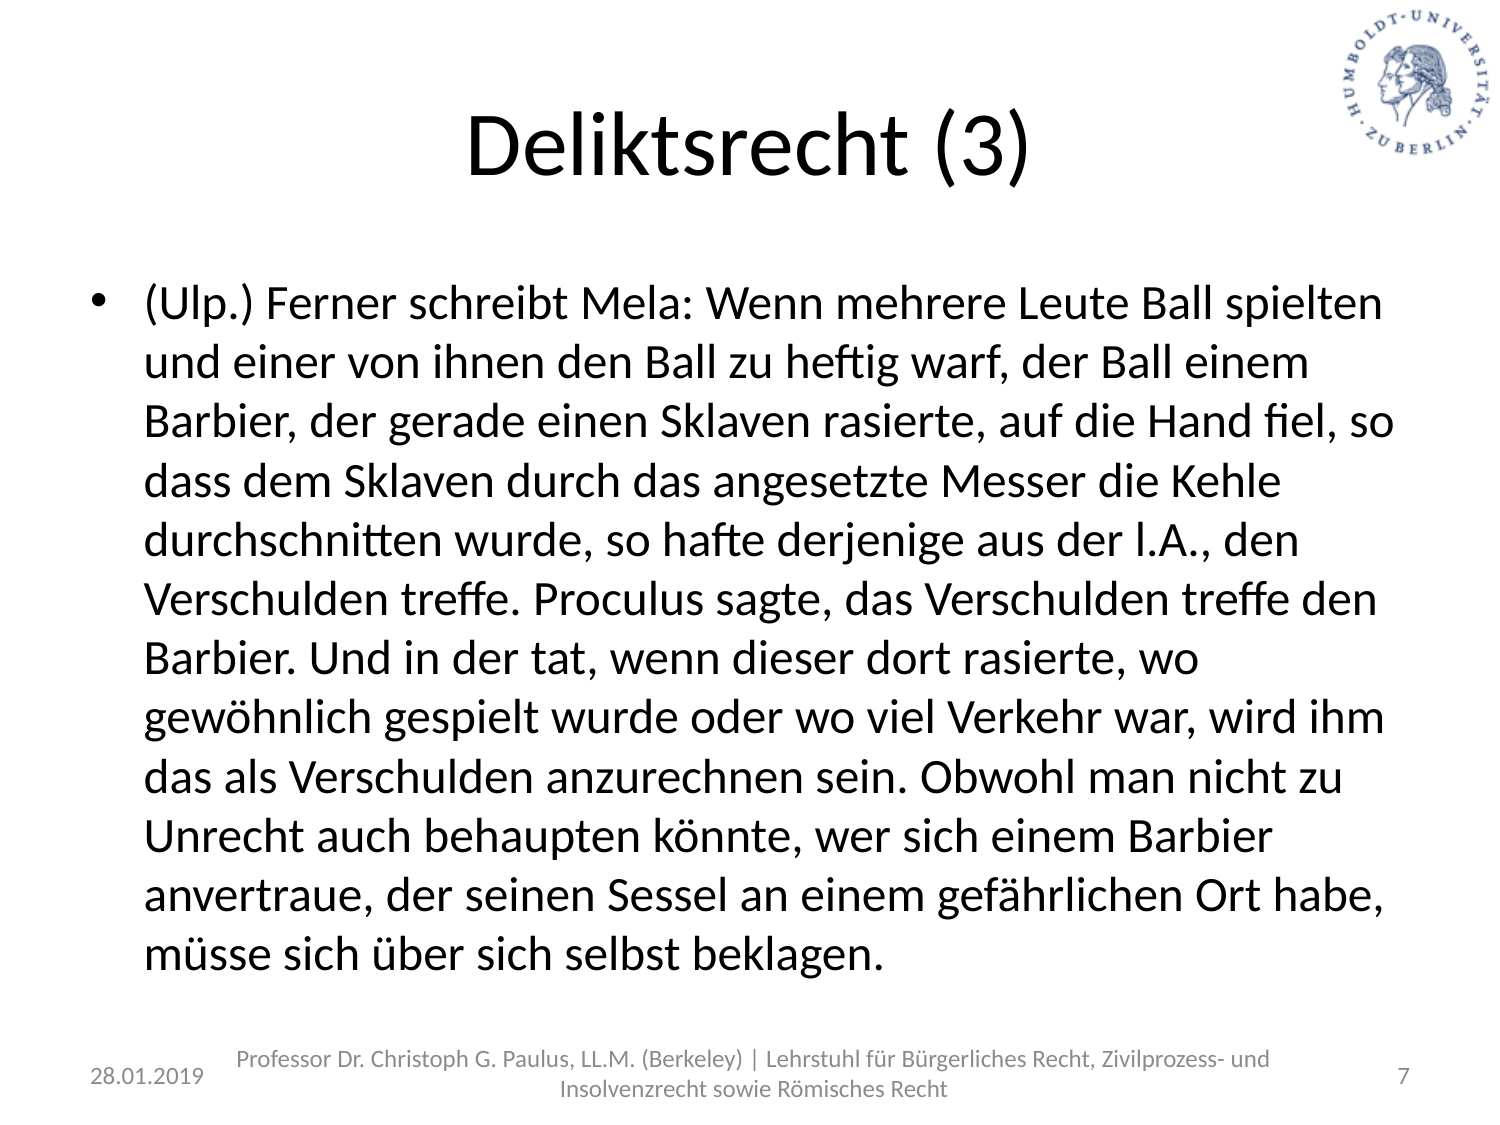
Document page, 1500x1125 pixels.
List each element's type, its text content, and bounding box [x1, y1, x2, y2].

list (Ulp.) Ferner schreibt Mela: Wenn mehrere Leute Ball spielten und einer von ihnen den Ball zu heftig warf, der Ball einem Barbier, der gerade einen Sklaven rasierte, auf die Hand fiel, so dass dem Sklaven durch das angesetzte Messer die Kehle durchschnitten wurde, so hafte derjenige aus der l.A., den Verschulden treffe. Proculus sagte, das Verschulden treffe den Barbier. Und in der tat, wenn dieser dort rasierte, wo gewöhnlich gespielt wurde oder wo viel Verkehr war, wird ihm das als Verschulden anzurechnen sein. Obwohl man nicht zu Unrecht auch behaupten könnte, wer sich einem Barbier anvertraue, der seinen Sessel an einem gefährlichen Ort habe, müsse sich über sich selbst beklagen. [75, 262, 1425, 1005]
title Deliktsrecht (3) [75, 45, 1425, 233]
picture [1337, 4, 1495, 162]
